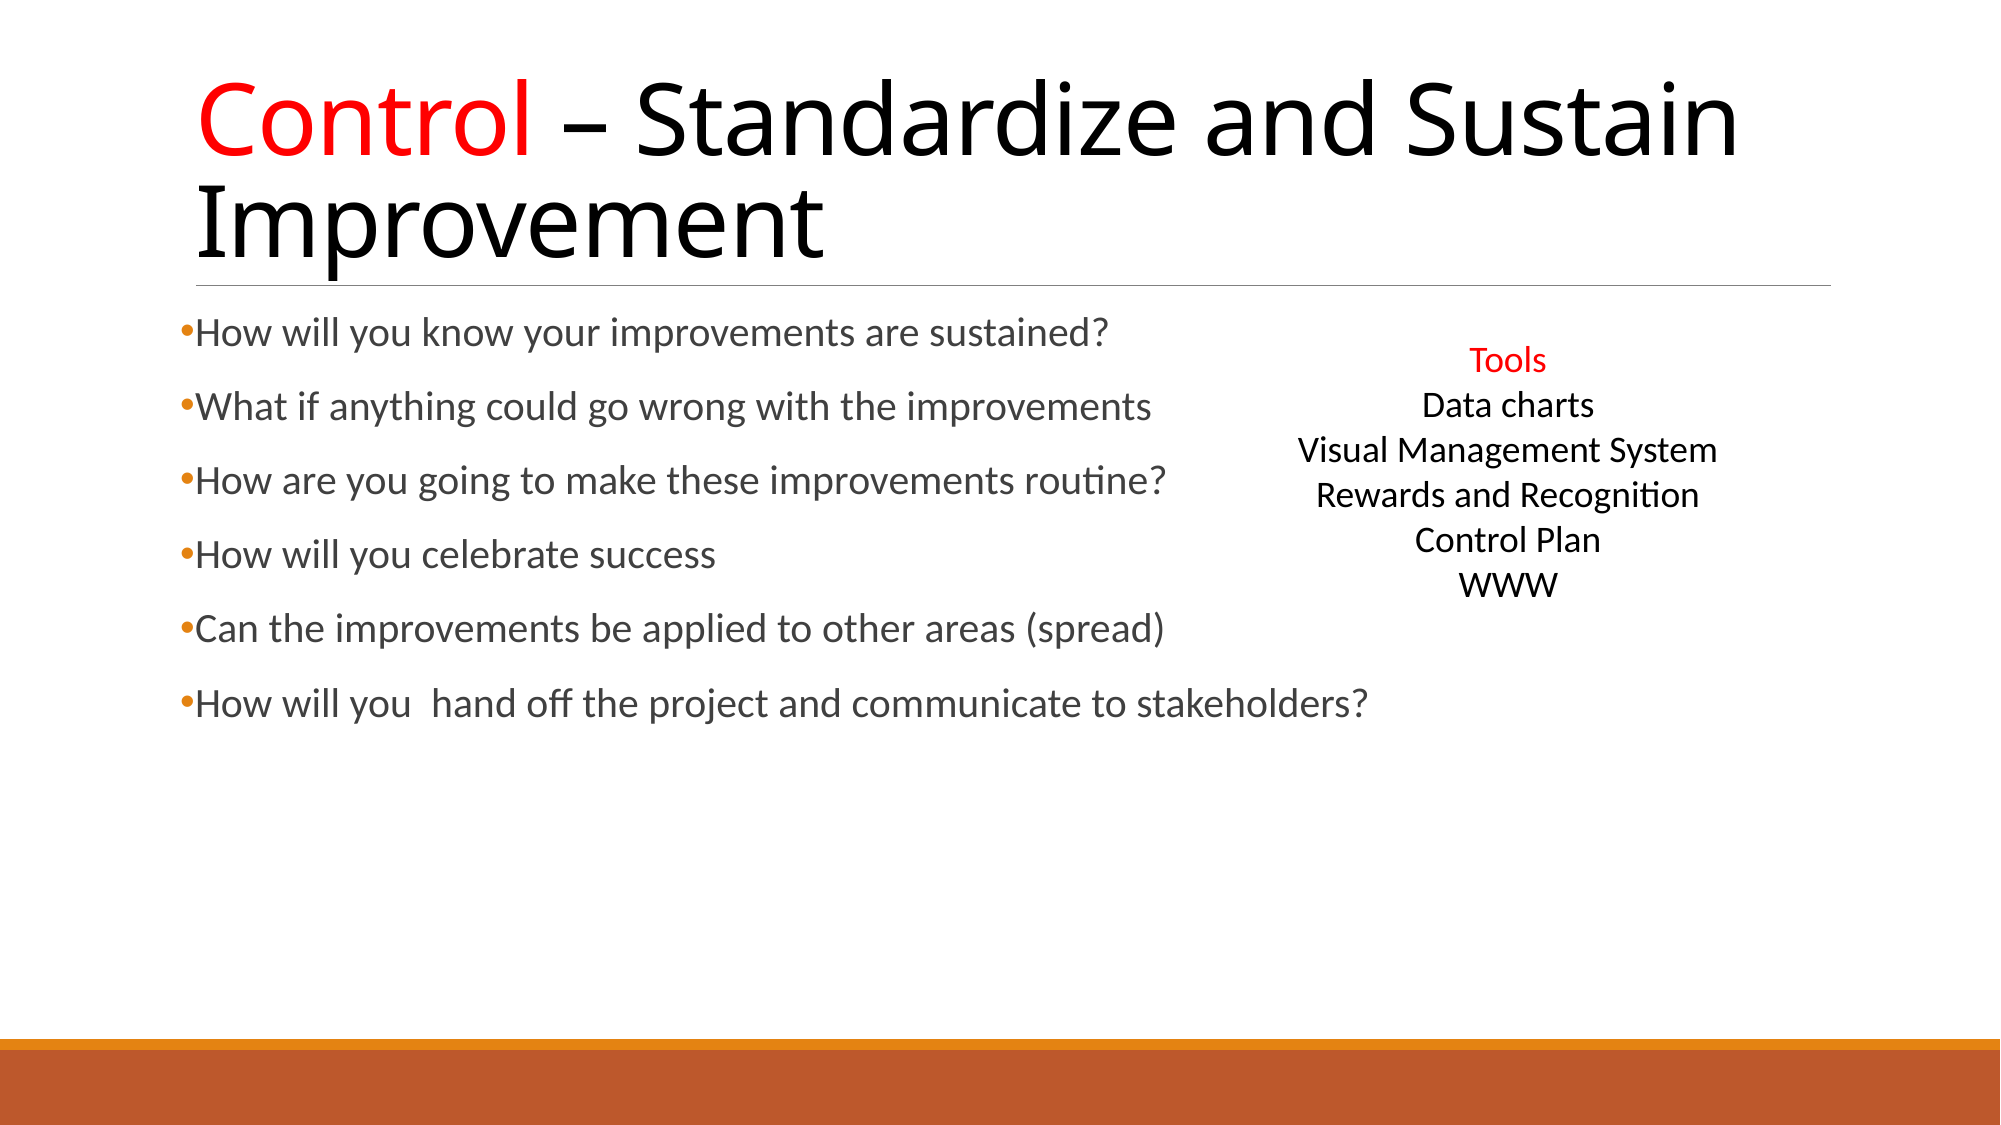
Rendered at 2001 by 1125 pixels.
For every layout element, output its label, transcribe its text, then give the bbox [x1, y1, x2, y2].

list How will you know your improvements are sustained? What if anything could go wrong with the improvements How are you going to make these improvements routine? How will you celebrate success Can the improvements be applied to other areas (spread) How will you hand off the project and communicate to stakeholders? [180, 302, 1830, 963]
title Control – Standardize and Sustain Improvement [180, 47, 1830, 285]
text_box Tools Data charts Visual Management System Rewards and Recognition Control Plan WWW [1218, 327, 1798, 613]
